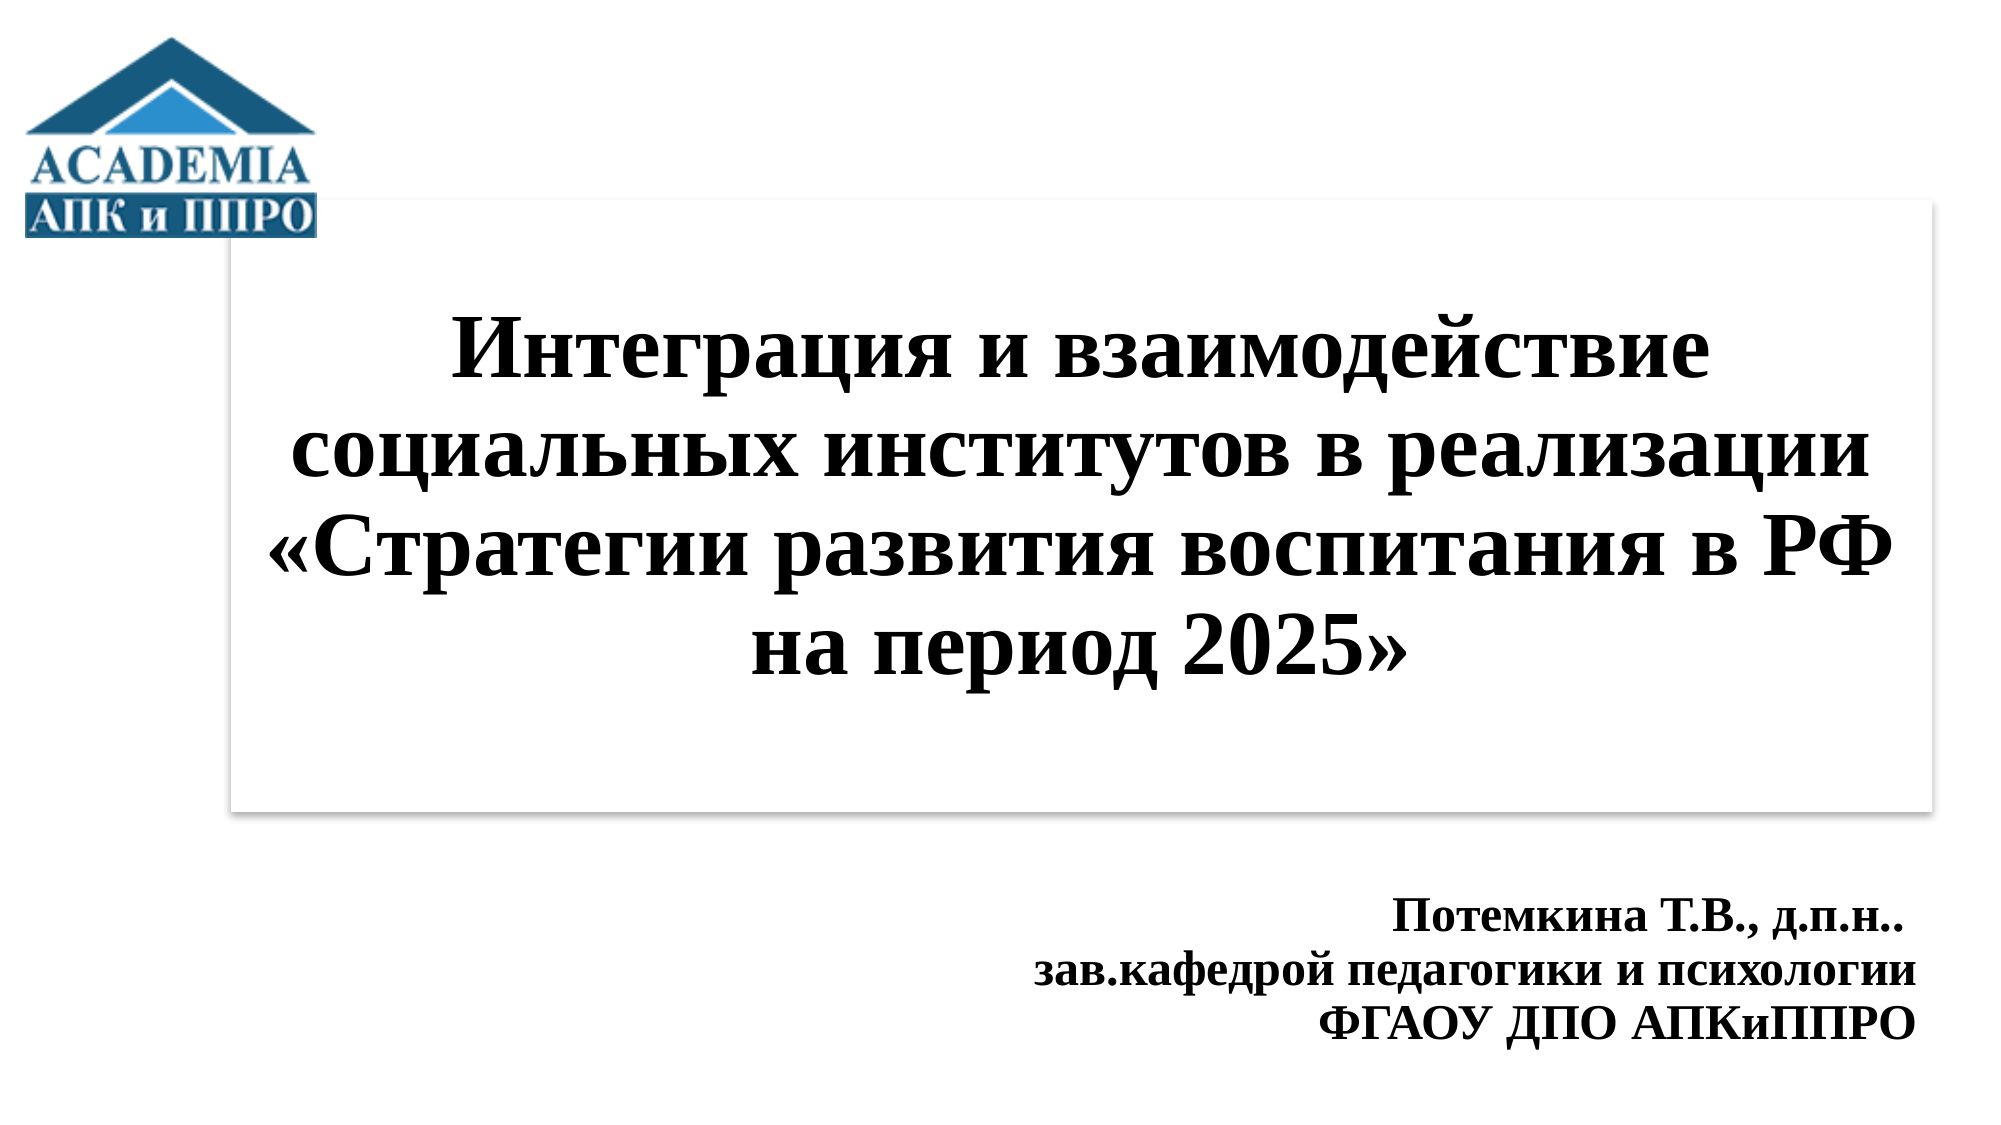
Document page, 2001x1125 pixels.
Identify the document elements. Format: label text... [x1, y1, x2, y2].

picture [25, 37, 317, 238]
subtitle Потемкина Т.В., д.п.н.. зав.кафедрой педагогики и психологии ФГАОУ ДПО АПКиППРО [432, 880, 1933, 1070]
title Интеграция и взаимодействие социальных институтов в реализации «Стратегии развития воспитания в РФ на период 2025» [230, 199, 1933, 813]
